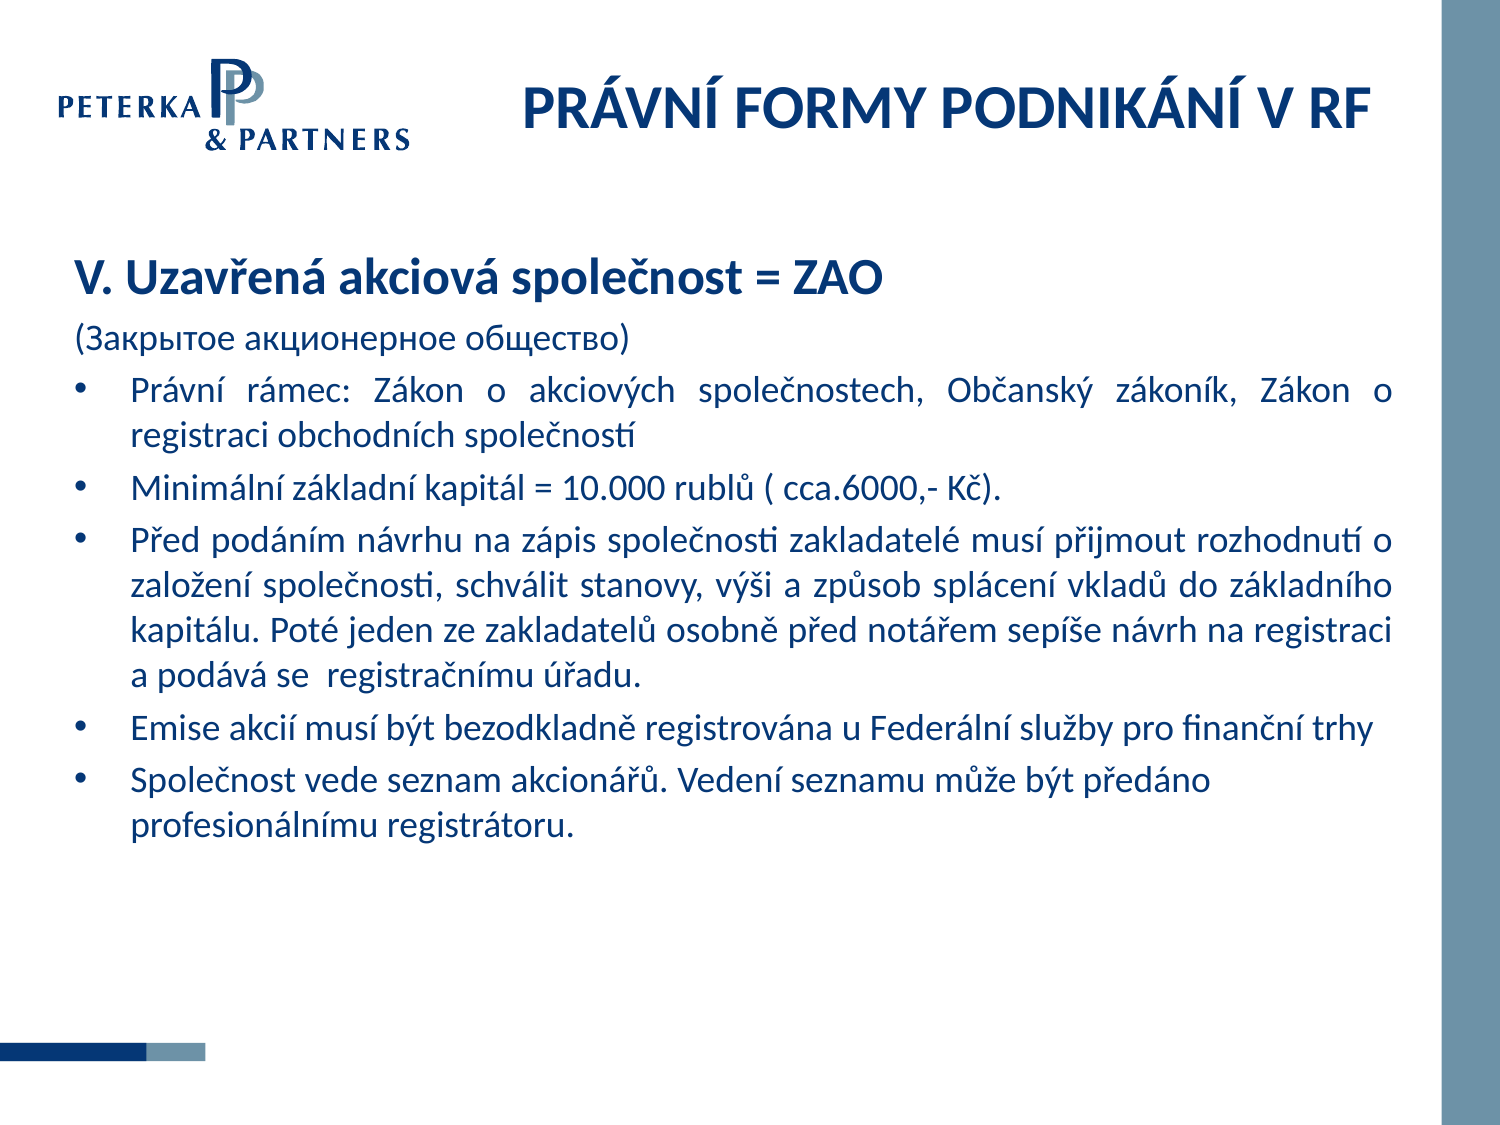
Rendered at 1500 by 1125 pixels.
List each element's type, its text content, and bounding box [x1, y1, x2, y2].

list V. Uzavřená akciová společnost = ZAO (Закрытое акционерное общество) Právní rámec: Zákon o akciových společnostech, Občanský zákoník, Zákon o registraci obchodních společností Minimální základní kapitál = 10.000 rublů ( cca.6000,- Kč). Před podáním návrhu na zápis společnosti zakladatelé musí přijmout rozhodnutí o založení společnosti, schválit stanovy, výši a způsob splácení vkladů do základního kapitálu. Poté jeden ze zakladatelů osobně před notářem sepíše návrh na registraci a podává se registračnímu úřadu. Emise akcií musí být bezodkladně registrována u Federální služby pro finanční trhy Společnost vede seznam akcionářů. Vedení seznamu může být předáno profesionálnímu registrátoru. [58, 235, 1410, 1028]
title PRÁVNÍ FORMY PODNIKÁNÍ V RF [454, 9, 1442, 198]
